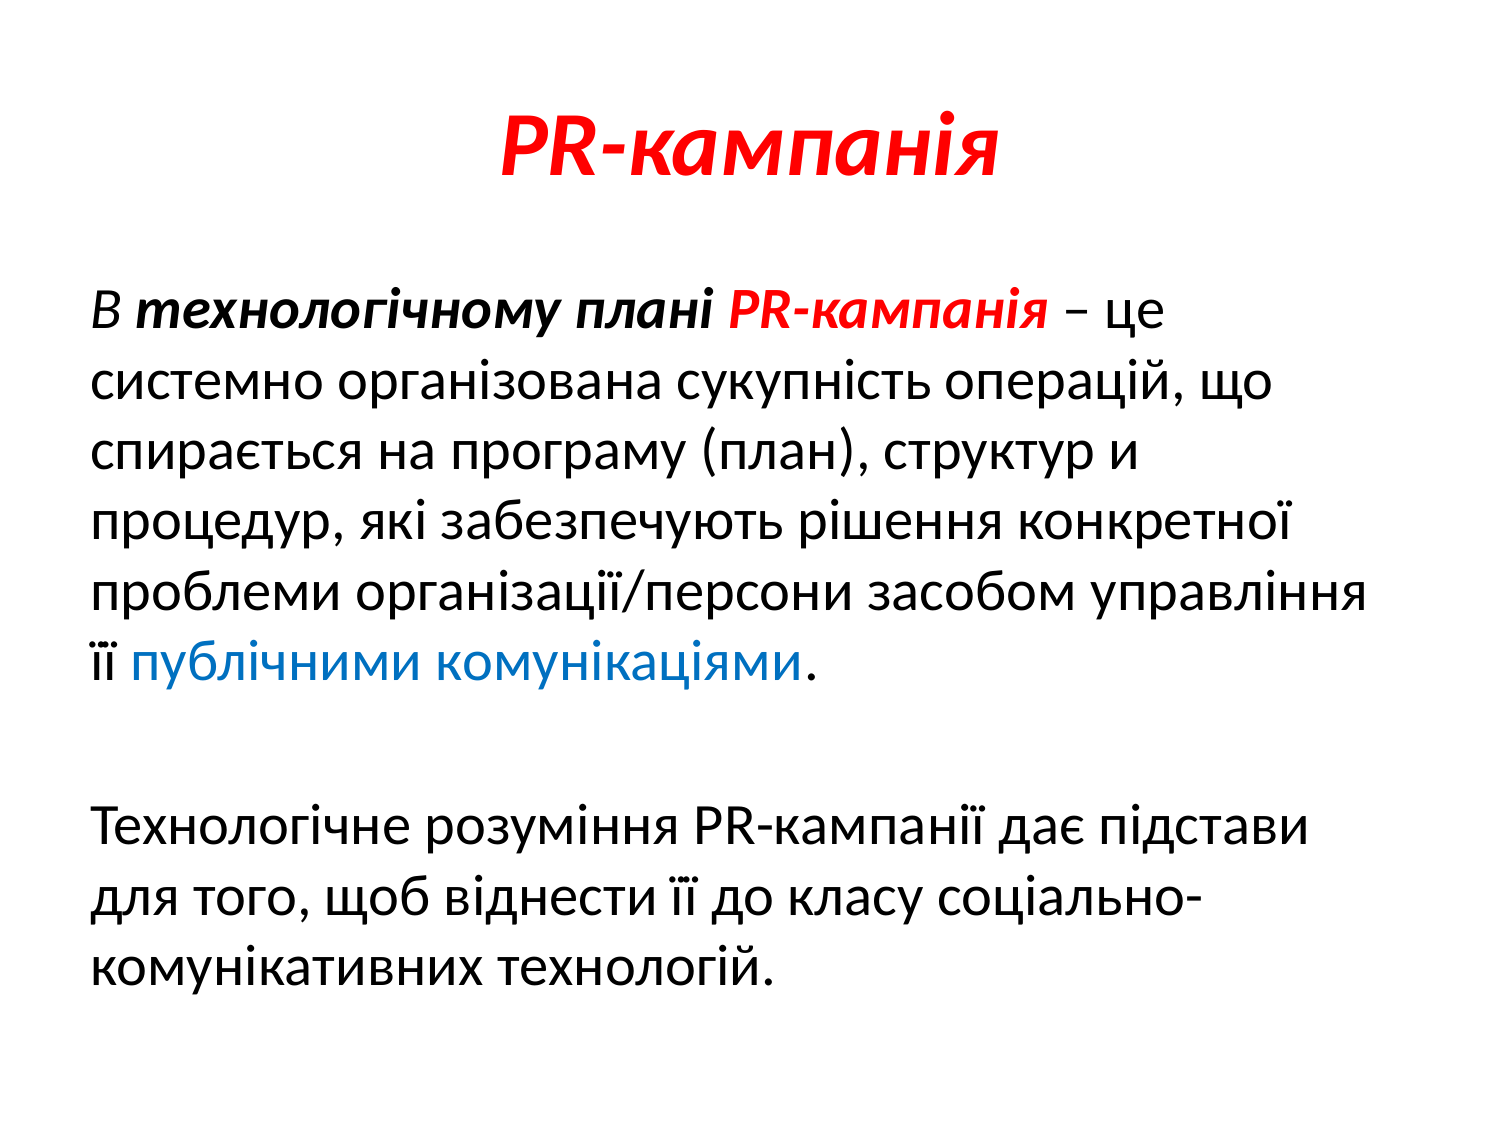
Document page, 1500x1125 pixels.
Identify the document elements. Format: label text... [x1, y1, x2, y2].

list В технологічному плані PR-кампанія – це системно організована сукупність операцій, що спирається на програму (план), структур и процедур, які забезпечують рішення конкретної проблеми організації/персони засобом управління її публічними комунікаціями. Технологічне розуміння PR-кампанії дає підстави для того, щоб віднести її до класу соціально-комунікативних технологій. [75, 262, 1425, 1005]
title PR-кампанія [75, 45, 1425, 233]
